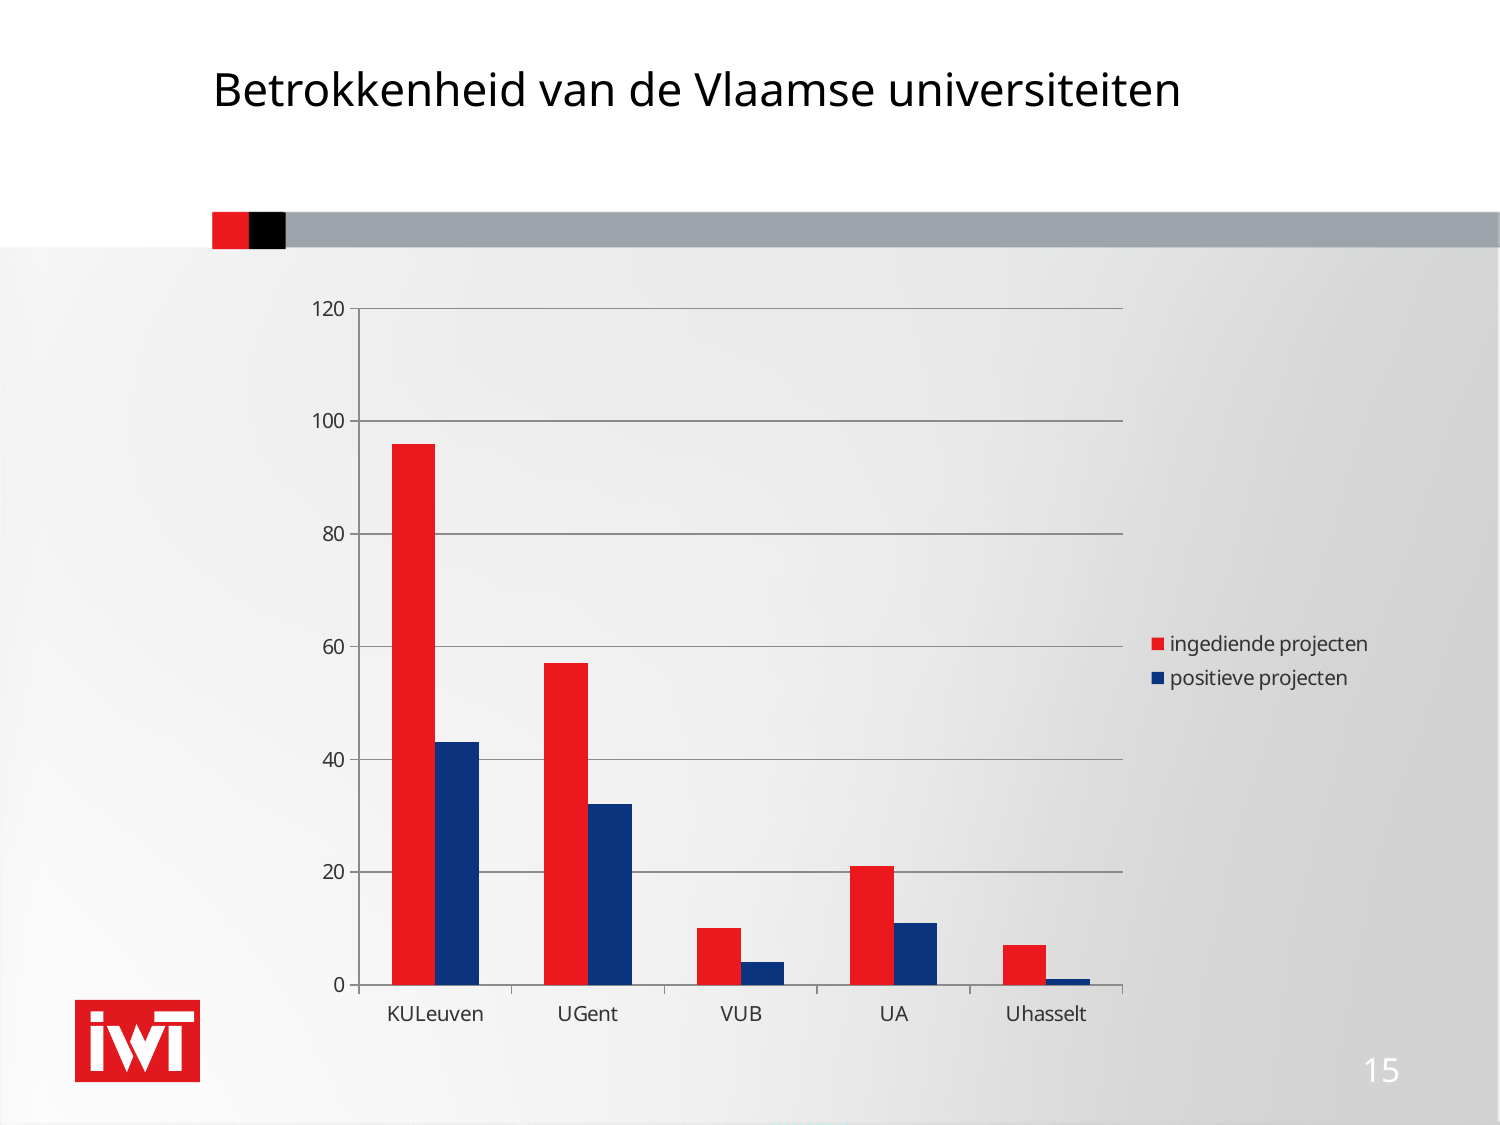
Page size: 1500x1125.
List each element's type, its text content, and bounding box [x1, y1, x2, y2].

title Betrokkenheid van de Vlaamse universiteiten [197, 37, 1426, 201]
slide_number 15 [1337, 1037, 1500, 1113]
chart [288, 278, 1388, 1044]
picture [0, 0, 1500, 1125]
